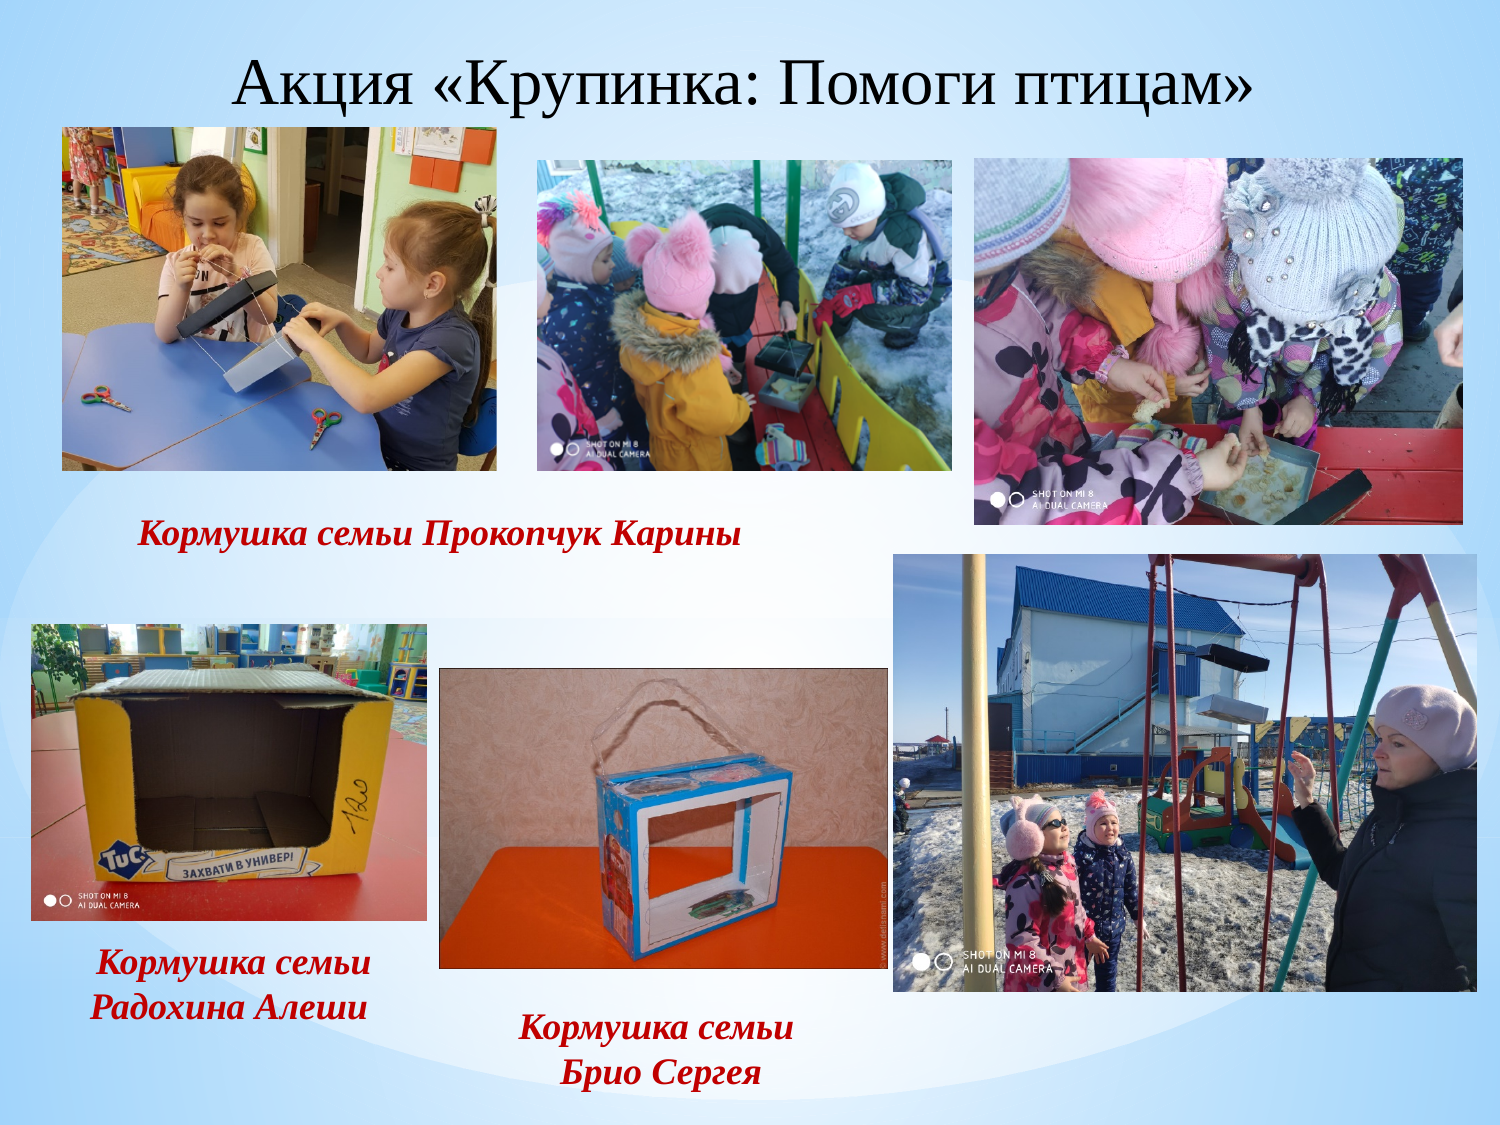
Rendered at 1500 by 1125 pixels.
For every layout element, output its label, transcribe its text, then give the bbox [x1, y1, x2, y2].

text_box Кормушка семьи Брио Сергея [503, 994, 809, 1100]
text_box Акция «Крупинка: Помоги птицам» [216, 30, 1273, 126]
picture [31, 624, 427, 922]
picture [974, 158, 1463, 526]
picture [537, 160, 952, 471]
text_box Кормушка семьи Прокопчук Карины [122, 500, 757, 561]
picture [893, 554, 1477, 992]
text_box Кормушка семьи Радохина Алеши [53, 929, 405, 1035]
picture [439, 668, 888, 969]
picture [61, 127, 497, 471]
